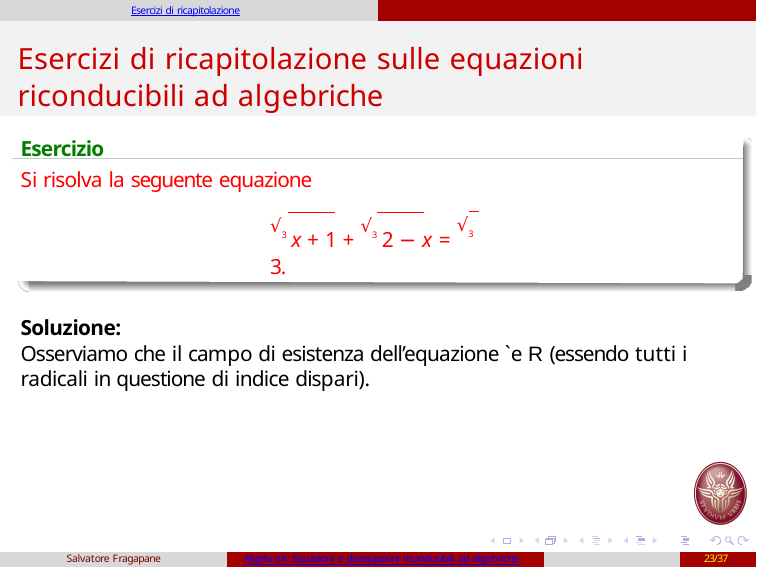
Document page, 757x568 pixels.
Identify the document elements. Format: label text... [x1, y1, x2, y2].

slide_number Salvatore Fragapane [64, 552, 163, 568]
text_box [744, 138, 752, 148]
text_box [226, 551, 544, 567]
text_box [744, 148, 752, 276]
text_box Soluzione: Osserviamo che il campo di esistenza dell’equazione `e R (essendo tutti i radicali in questione di indice dispari). [18, 314, 738, 391]
text_box [29, 282, 736, 292]
text_box [544, 551, 680, 567]
text_box [0, 0, 756, 551]
footer Algebra4: Equazioni e disequazioni riconducibili ad algebriche [241, 552, 530, 568]
text_box [680, 551, 756, 567]
text_box [0, 551, 226, 567]
text_box 23/37 [702, 552, 734, 565]
text_box Esercizio Si risolva la seguente equazione √3 x + 1 + √3 2 − x = √3 3. [18, 136, 488, 279]
text_box [12, 166, 743, 284]
text_box [736, 276, 752, 292]
